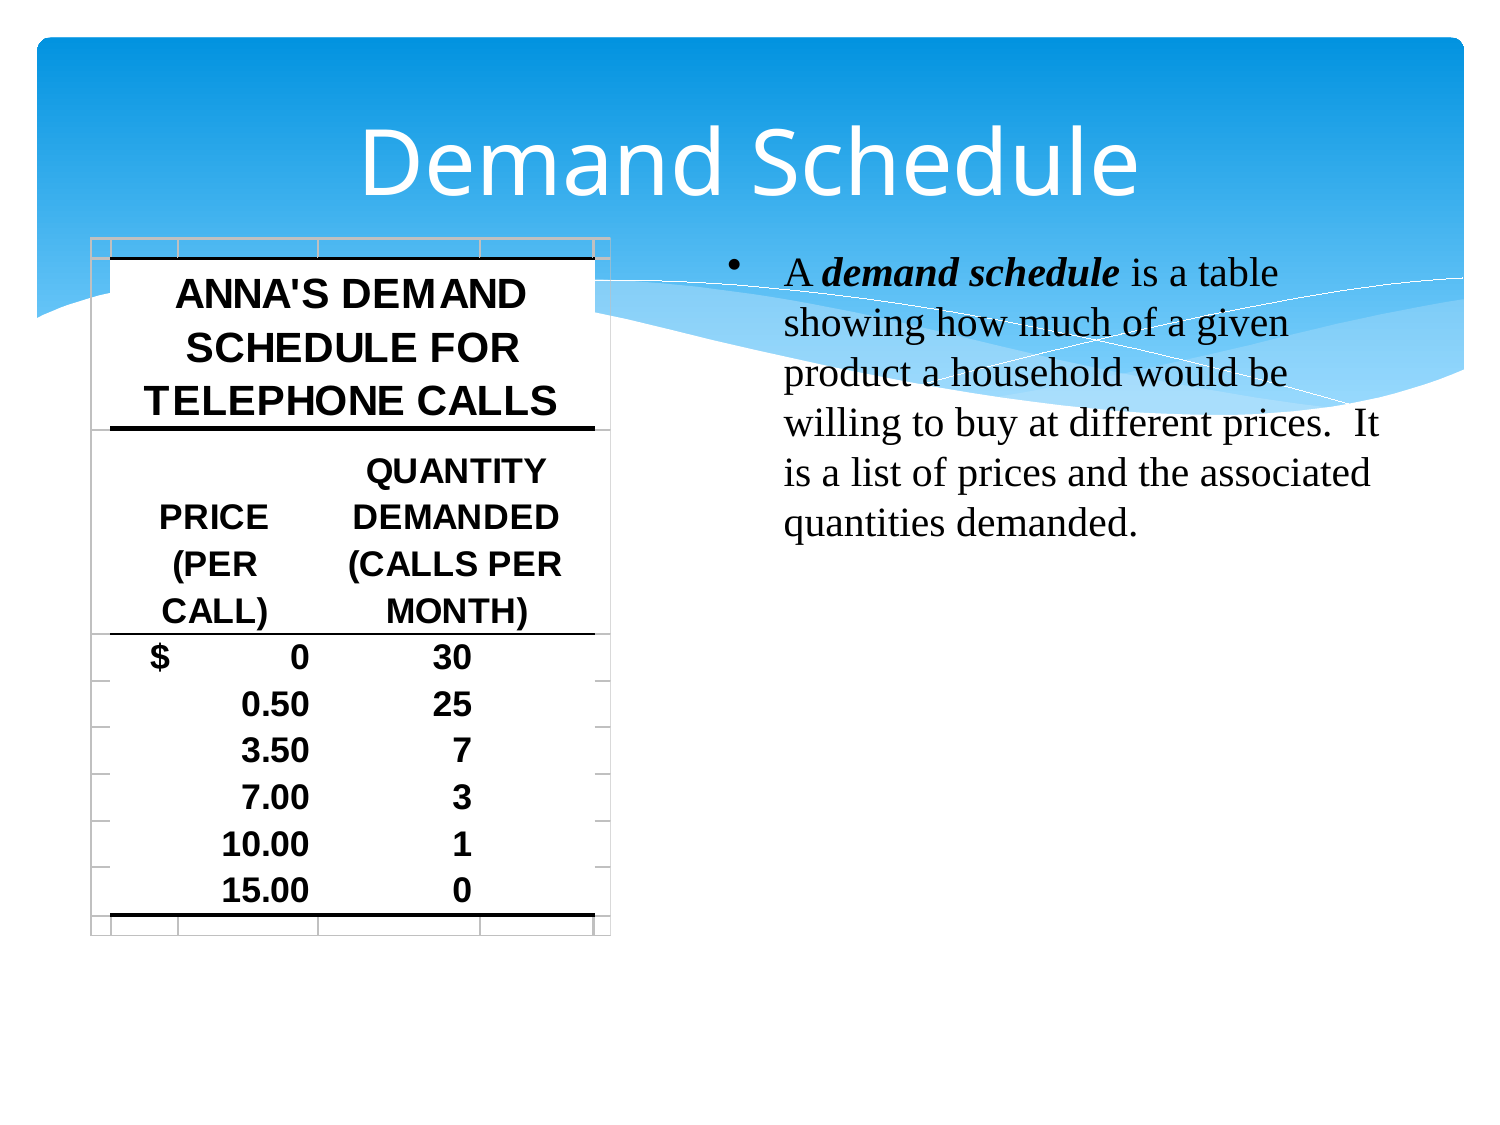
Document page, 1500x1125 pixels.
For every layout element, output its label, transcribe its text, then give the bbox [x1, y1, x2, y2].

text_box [89, 237, 613, 938]
text_box A demand schedule is a table showing how much of a given product a household would be willing to buy at different prices. It is a list of prices and the associated quantities demanded. [712, 237, 1425, 838]
title Demand Schedule [75, 55, 1425, 261]
